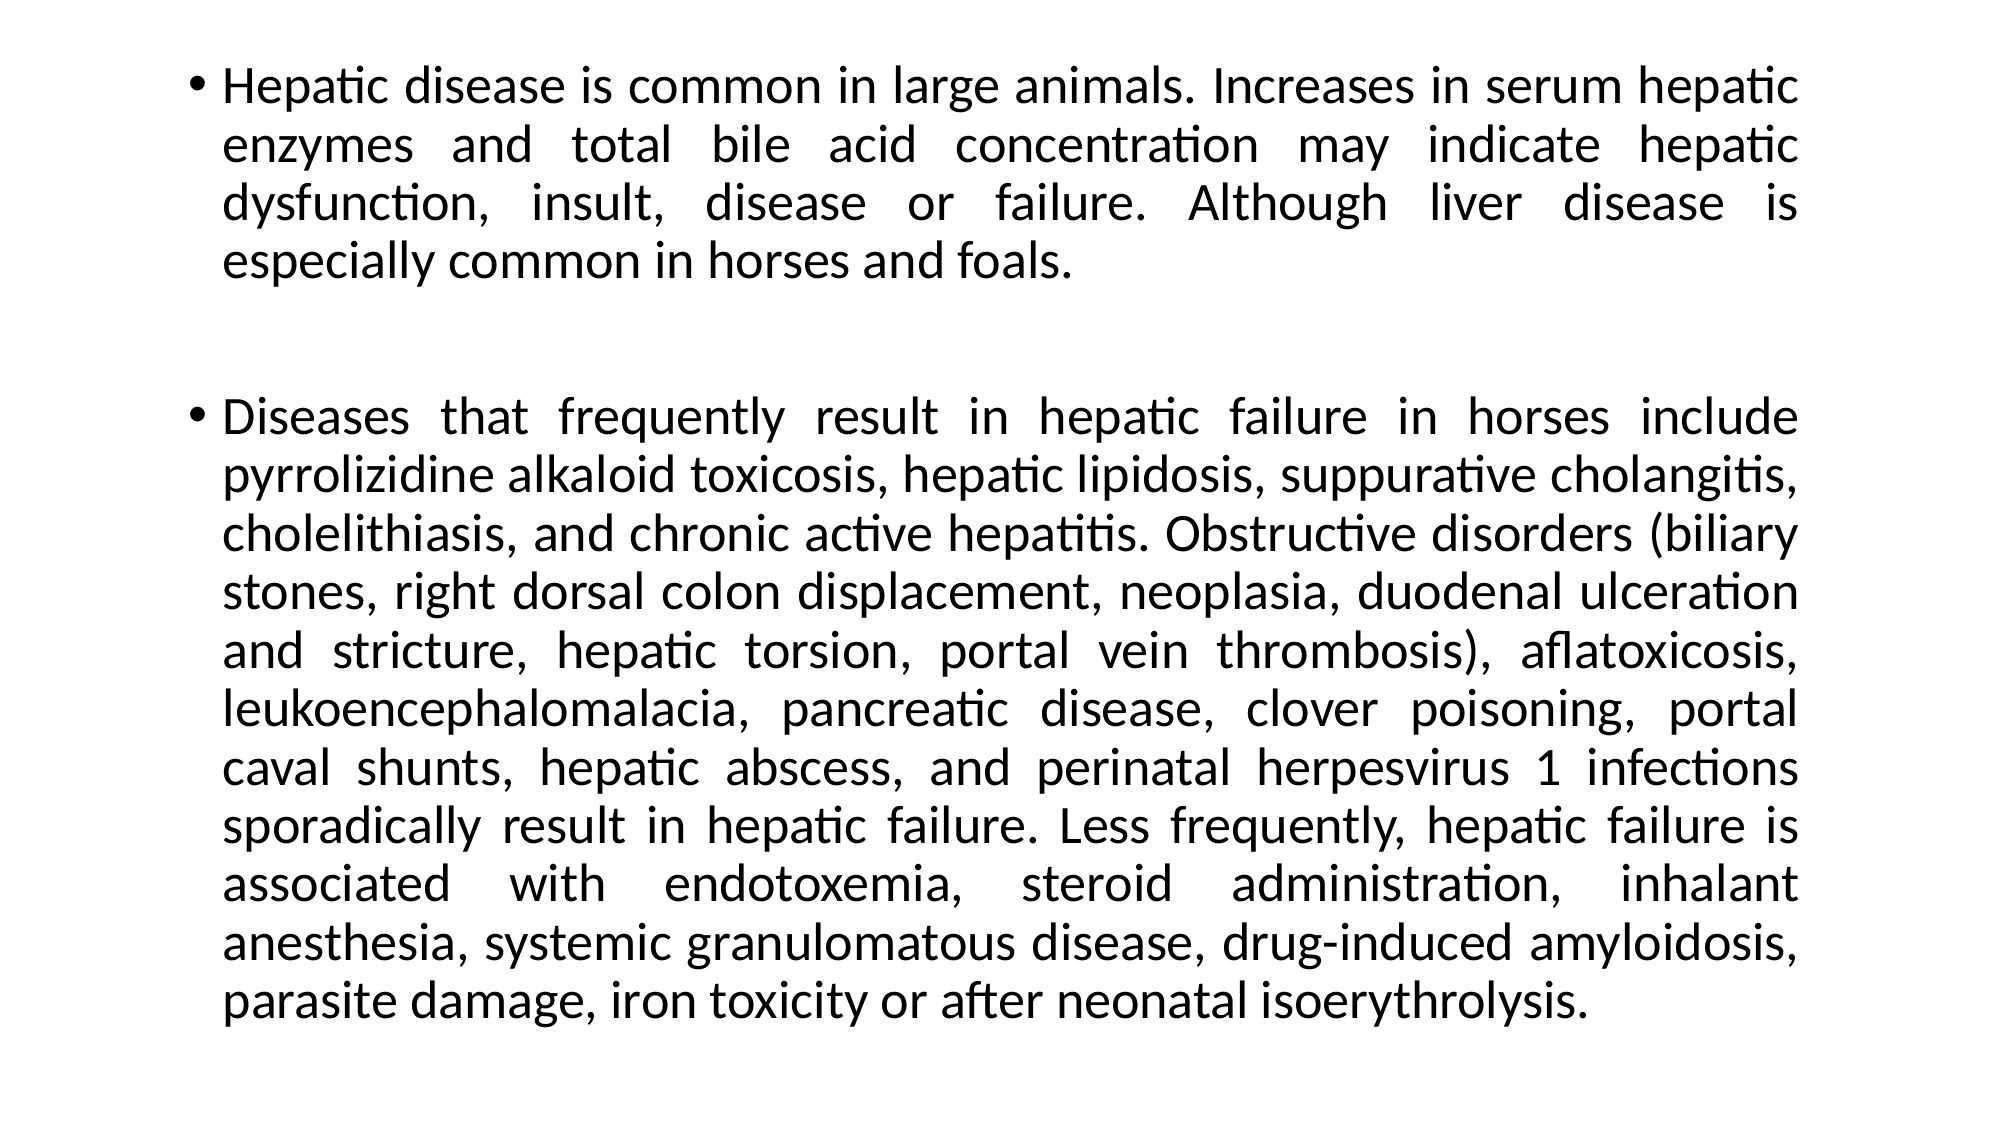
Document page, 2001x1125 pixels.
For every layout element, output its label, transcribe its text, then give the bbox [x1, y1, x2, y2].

list Hepatic disease is common in large animals. Increases in serum hepatic enzymes and total bile acid concentration may indicate hepatic dysfunction, insult, disease or failure. Although liver disease is especially common in horses and foals. Diseases that frequently result in hepatic failure in horses include pyrrolizidine alkaloid toxicosis, hepatic lipidosis, suppurative cholangitis, cholelithiasis, and chronic active hepatitis. Obstructive disorders (biliary stones, right dorsal colon displacement, neoplasia, duodenal ulceration and stricture, hepatic torsion, portal vein thrombosis), aflatoxicosis, leukoencephalomalacia, pancreatic disease, clover poisoning, portal caval shunts, hepatic abscess, and perinatal herpesvirus 1 infections sporadically result in hepatic failure. Less frequently, hepatic failure is associated with endotoxemia, steroid administration, inhalant anesthesia, systemic granulomatous disease, drug-induced amyloidosis, parasite damage, iron toxicity or after neonatal isoerythrolysis. [173, 49, 1816, 1087]
